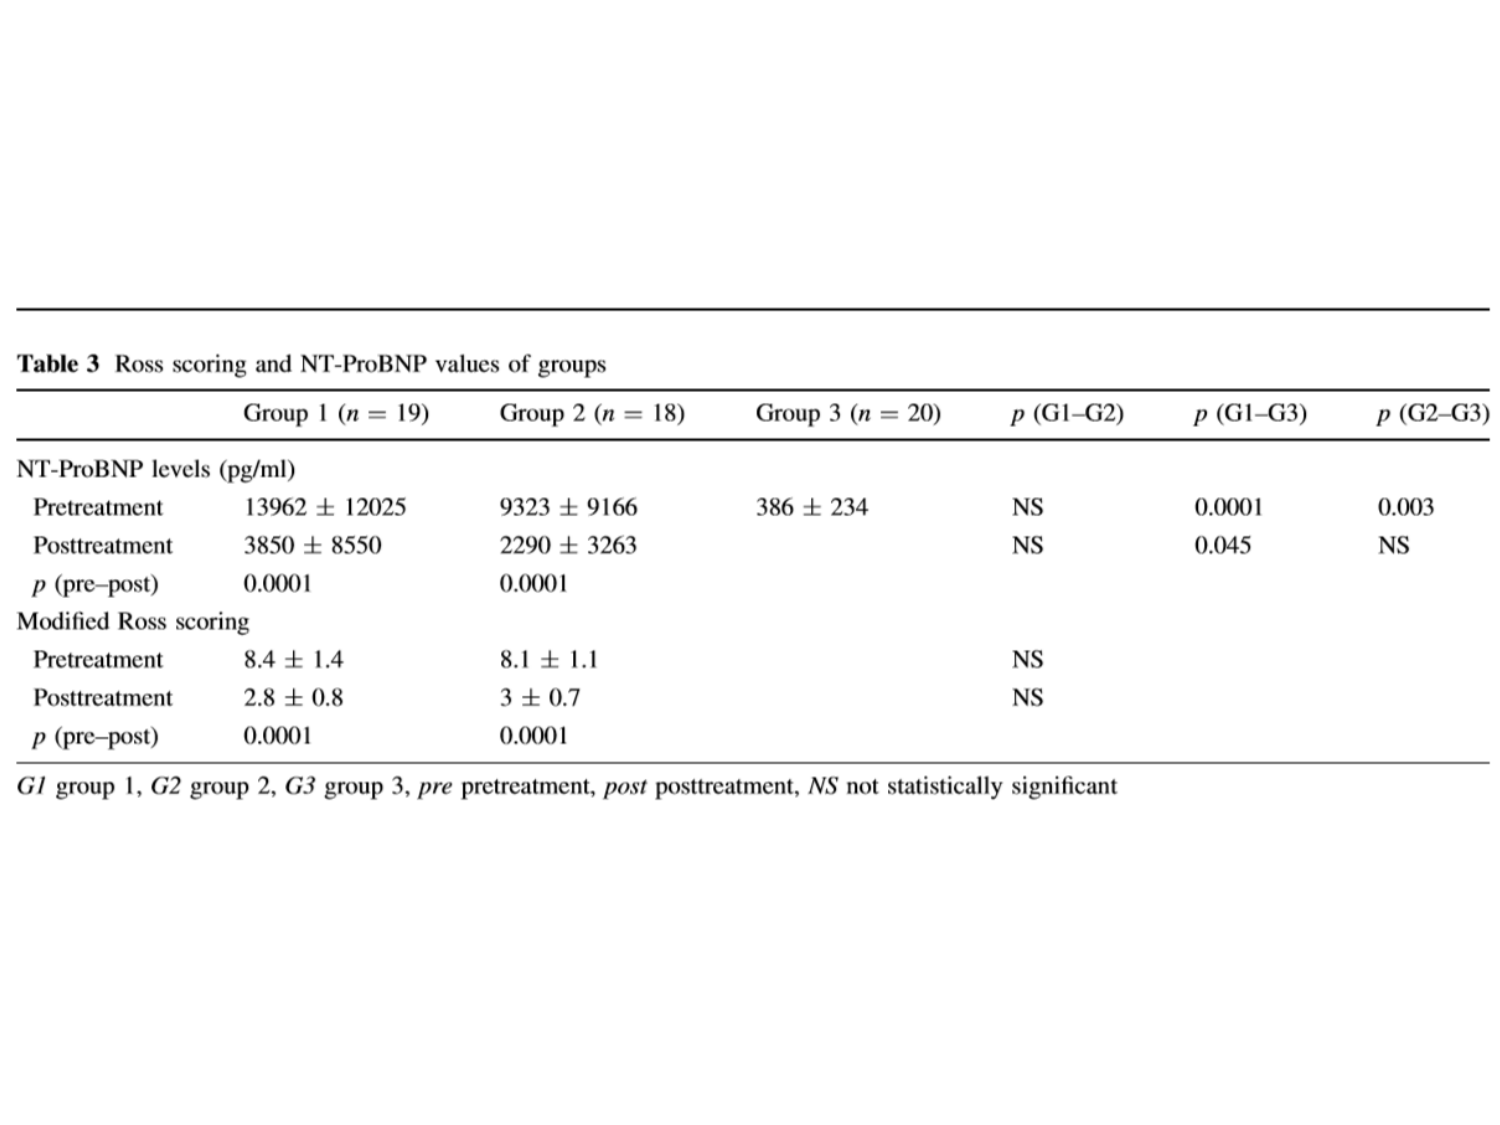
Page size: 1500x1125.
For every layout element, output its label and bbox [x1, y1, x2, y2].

picture [5, 304, 1500, 801]
